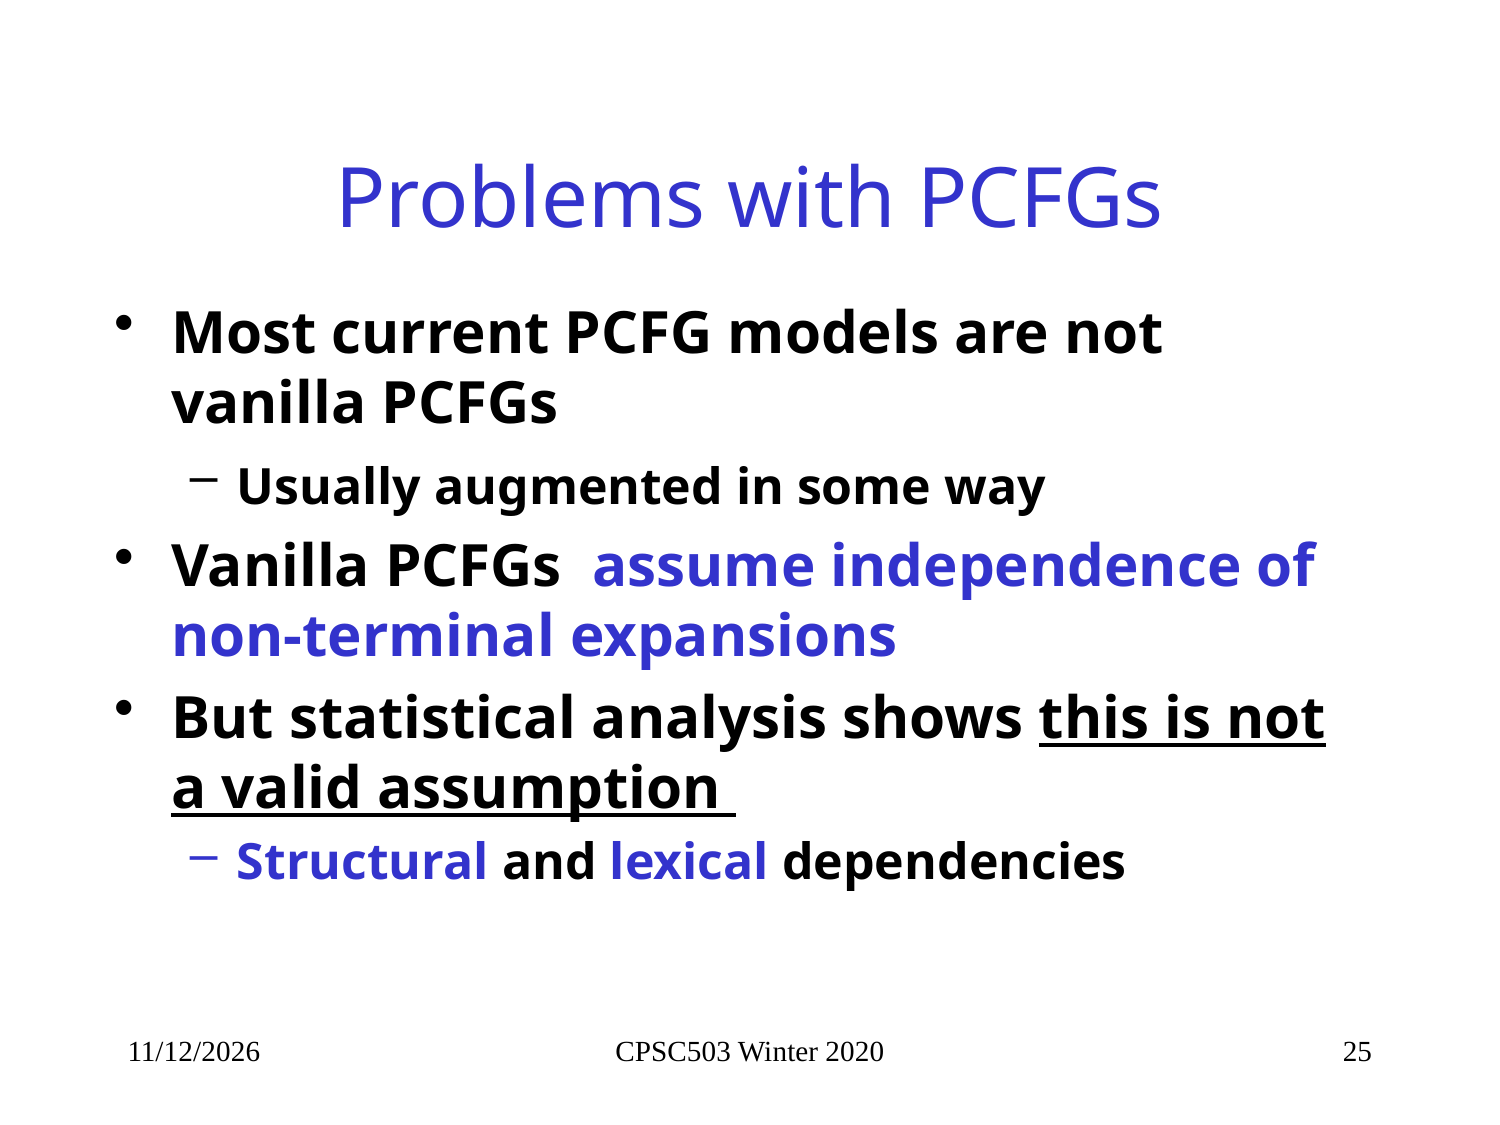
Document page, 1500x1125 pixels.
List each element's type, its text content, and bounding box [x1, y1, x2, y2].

footer CPSC503 Winter 2020 [512, 1024, 988, 1101]
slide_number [112, 1024, 426, 1101]
list Most current PCFG models are not vanilla PCFGs Usually augmented in some way Vanilla PCFGs assume independence of non-terminal expansions But statistical analysis shows this is not a valid assumption Structural and lexical dependencies [99, 287, 1376, 926]
title Problems with PCFGs [112, 99, 1388, 288]
slide_number 25 [1074, 1024, 1388, 1101]
